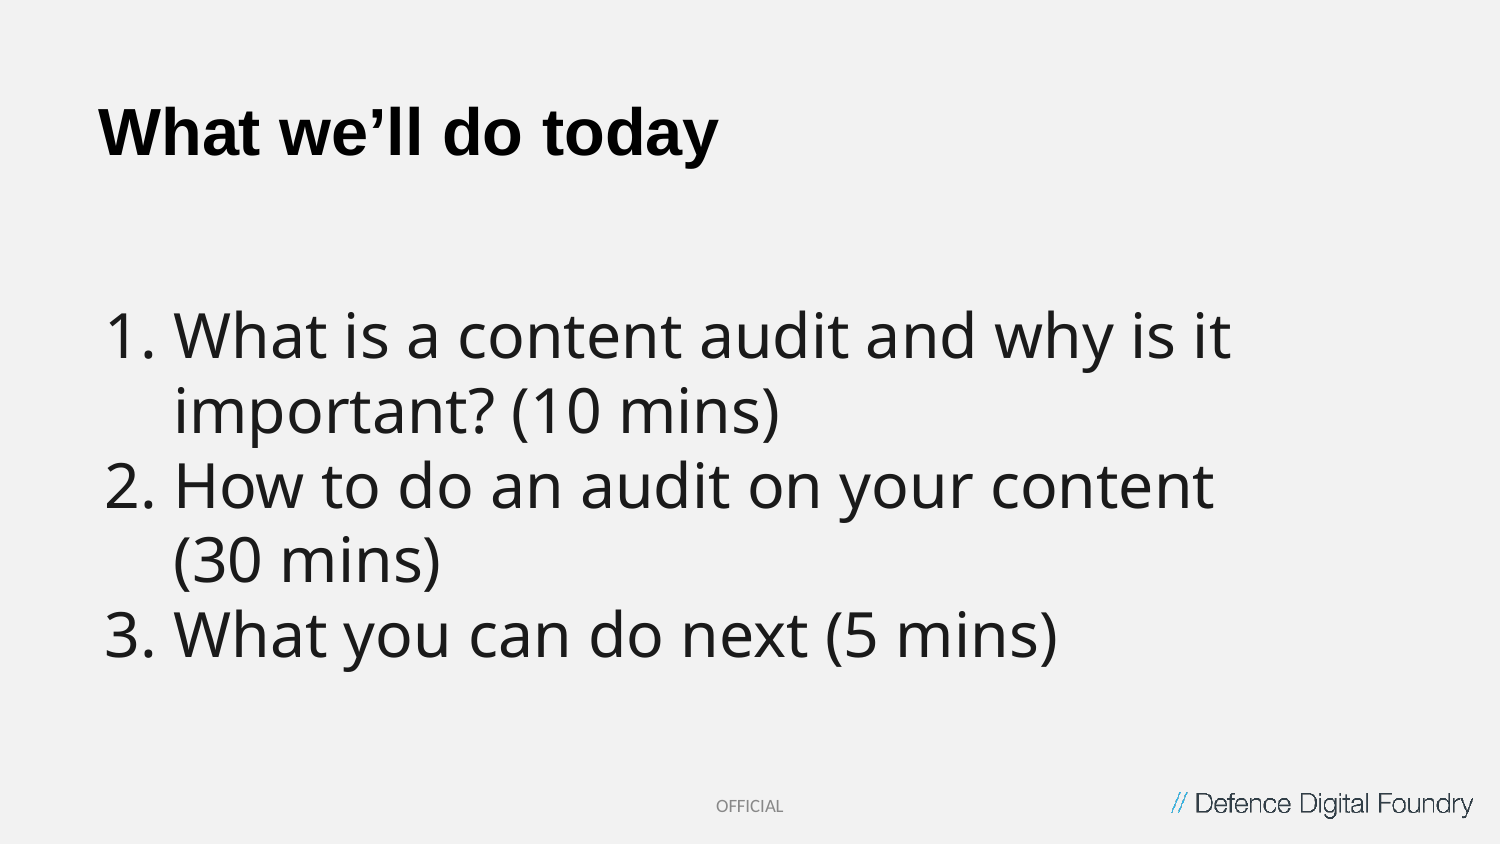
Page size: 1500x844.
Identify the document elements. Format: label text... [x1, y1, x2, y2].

title What is a content audit and why is it important? (10 mins) How to do an audit on your content (30 mins) What you can do next (5 mins) [87, 290, 1320, 739]
footer OFFICIAL [560, 788, 940, 822]
text_box What we’ll do today [87, 77, 1307, 237]
picture [1145, 766, 1500, 844]
